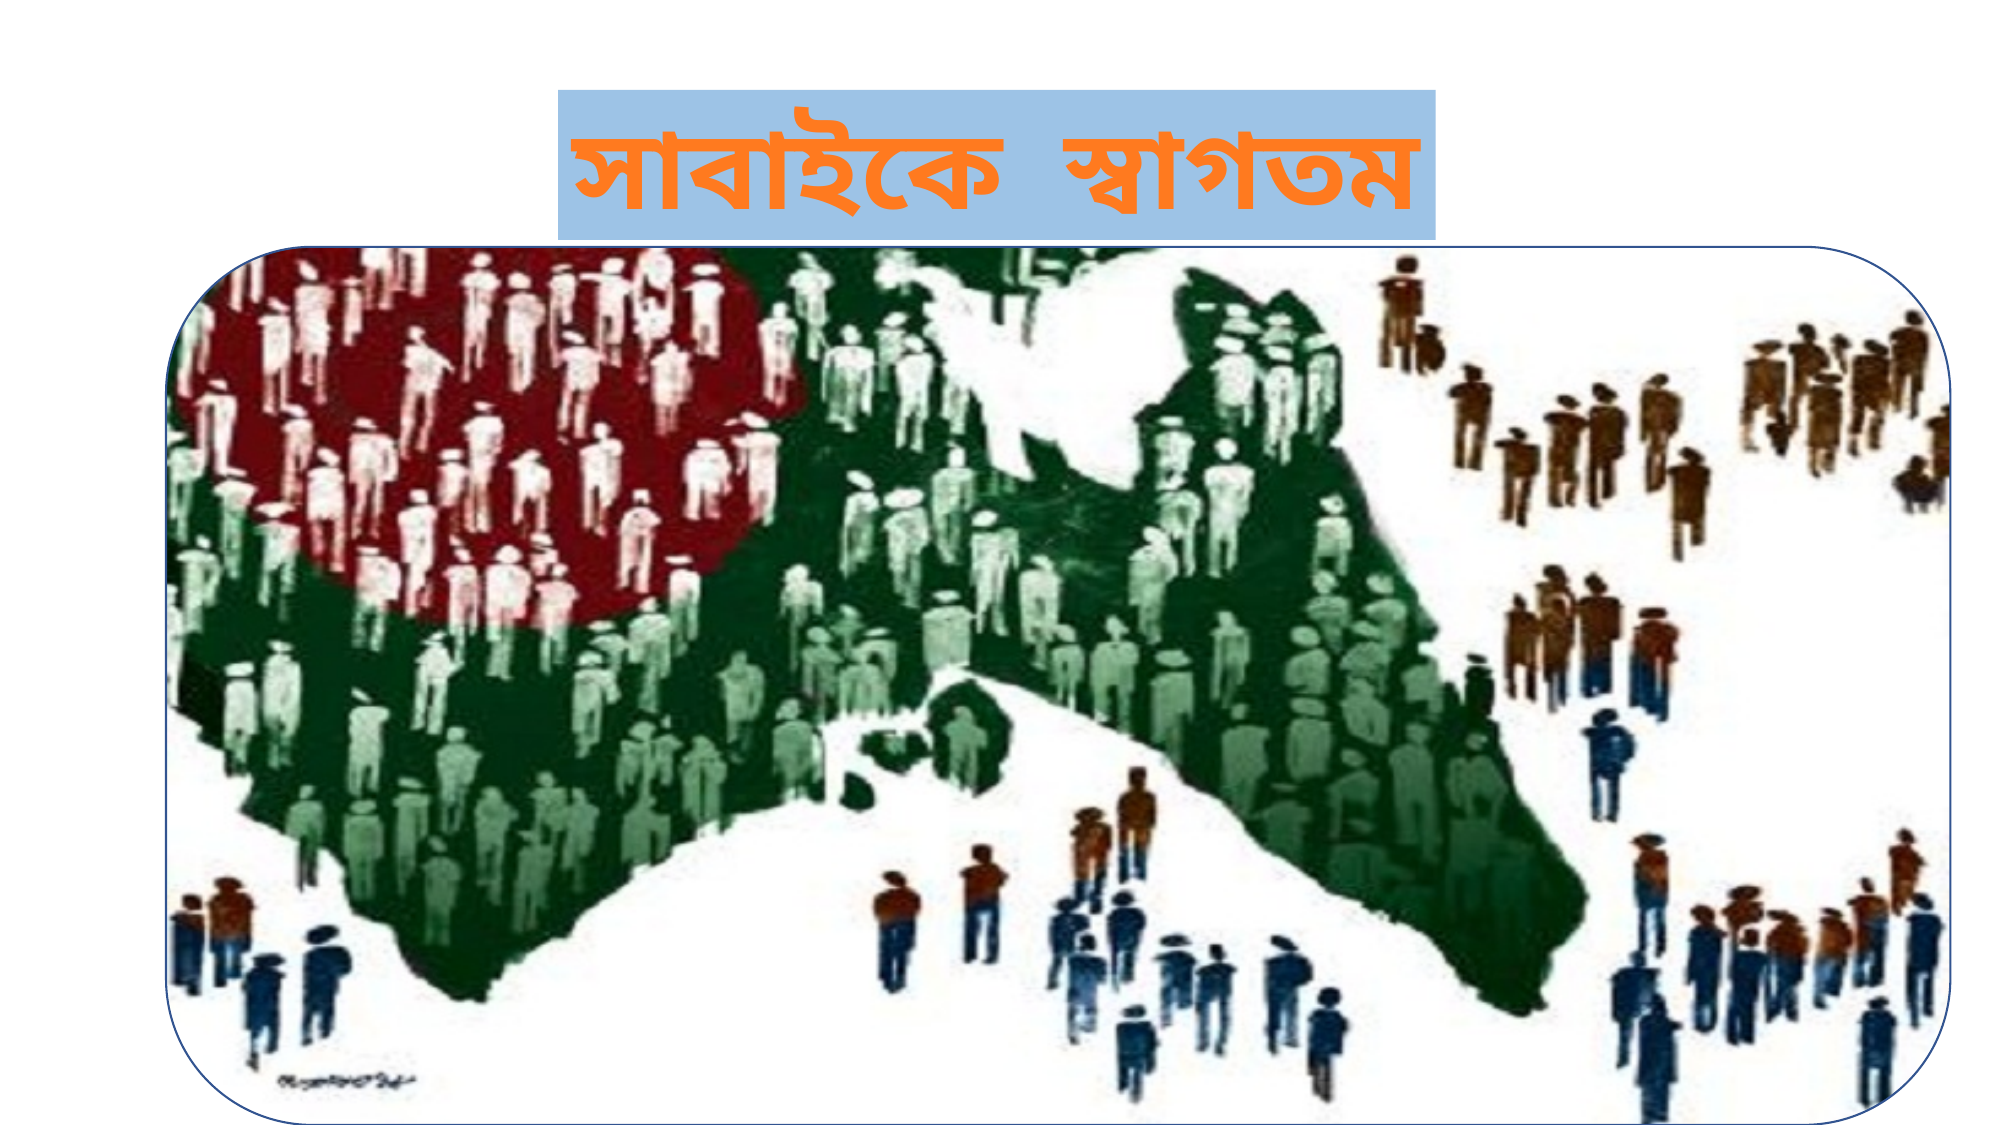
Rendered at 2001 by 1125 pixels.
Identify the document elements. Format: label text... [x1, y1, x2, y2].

text_box সাবাইকে স্বাগতম [558, 89, 1436, 240]
text_box [164, 245, 1952, 1125]
